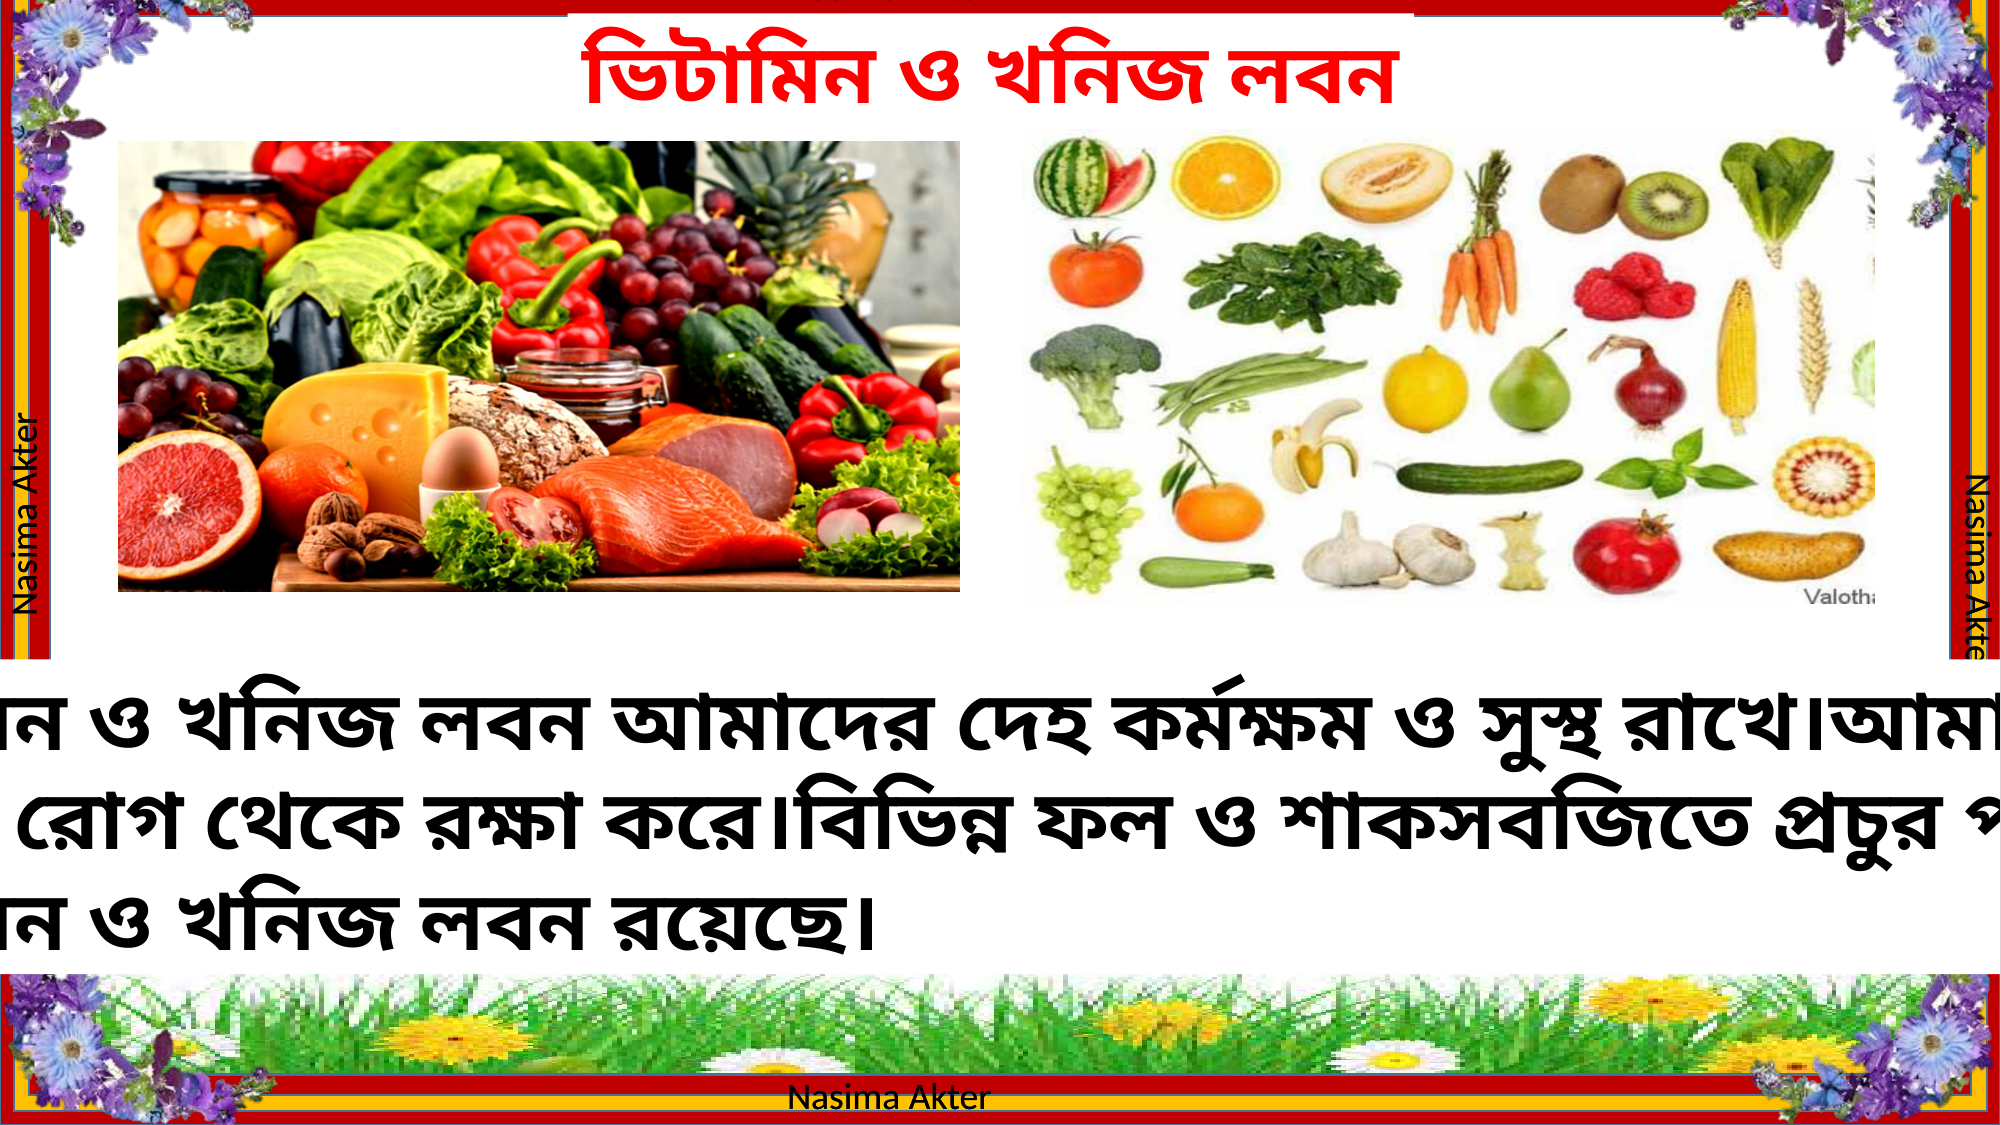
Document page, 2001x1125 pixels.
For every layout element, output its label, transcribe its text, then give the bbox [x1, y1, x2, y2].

text_box ভিটামিন ও খনিজ লবন [567, 13, 1415, 129]
text_box ভিটামিন ও খনিজ লবন আমাদের দেহ কর্মক্ষম ও সুস্থ রাখে।আমাদের বিভিন্ন রোগ থেকে রক্ষা করে।বিভিন্ন ফল ও শাকসবজিতে প্রচুর পরিমাণে ভিটামিন ও খনিজ লবন রয়েছে। [0, 659, 2000, 975]
picture [1022, 0, 2001, 604]
picture [0, 0, 960, 592]
picture [0, 795, 2001, 1125]
